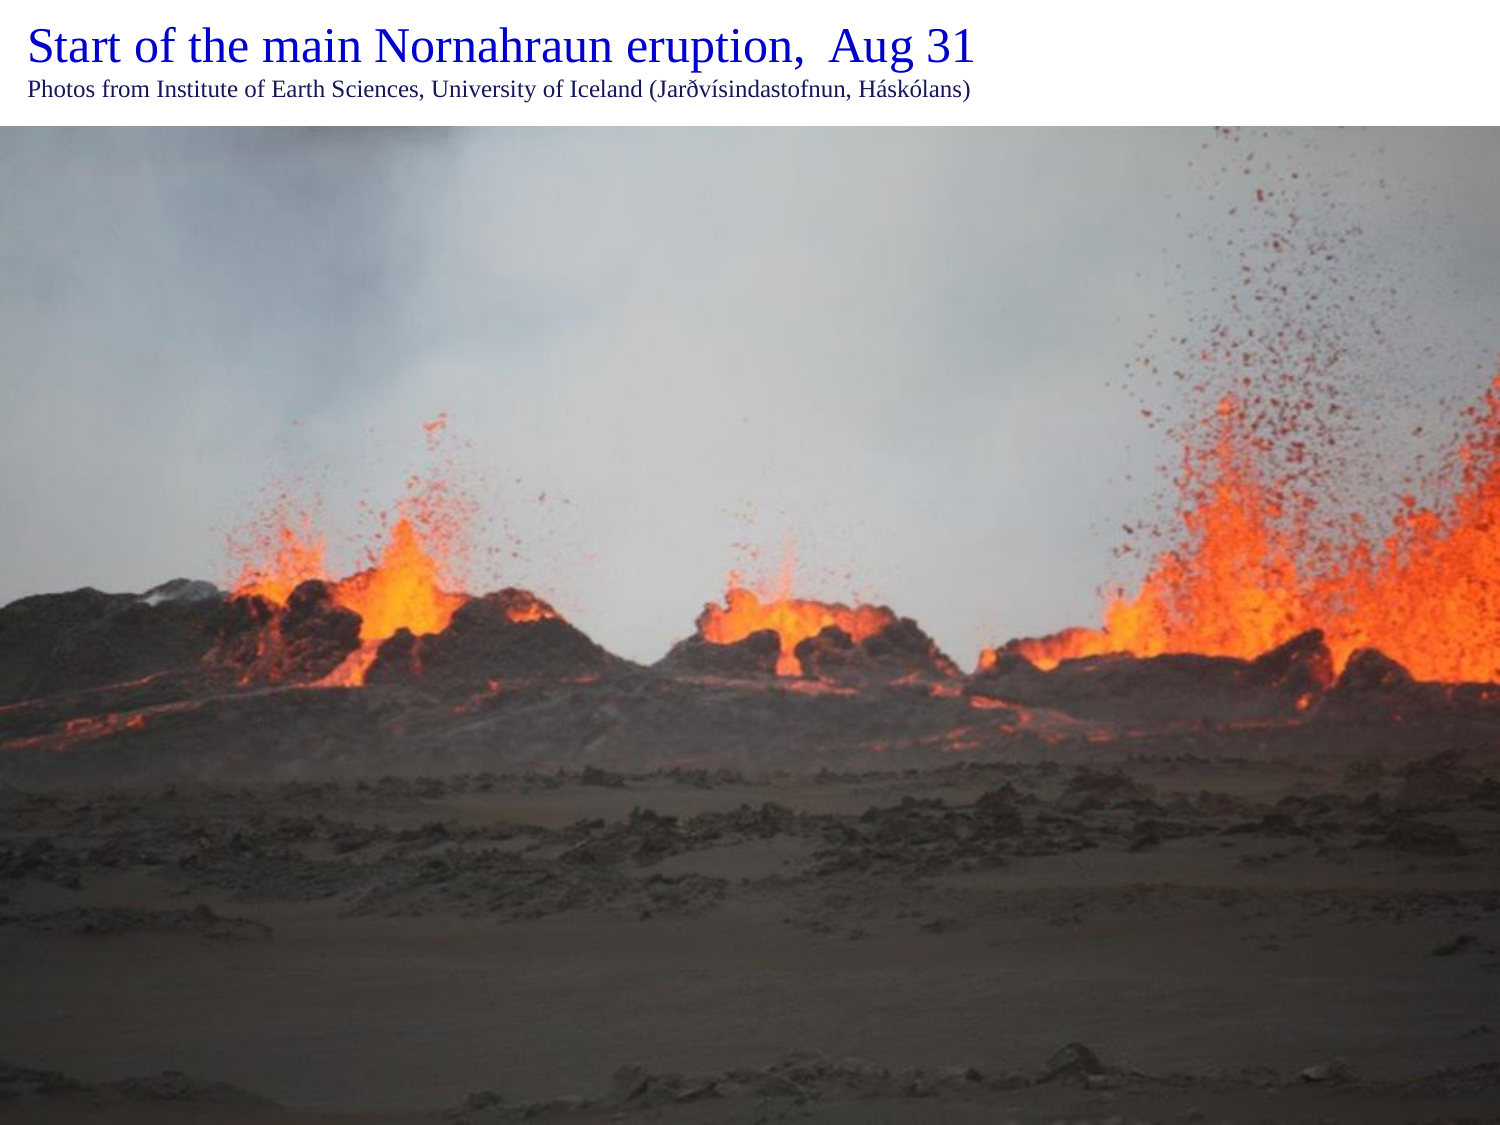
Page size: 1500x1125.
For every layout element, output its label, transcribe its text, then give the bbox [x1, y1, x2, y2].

text_box Start of the main Nornahraun eruption, Aug 31 Photos from Institute of Earth Sciences, University of Iceland (Jarðvísindastofnun, Háskólans) [12, 5, 992, 110]
picture [0, 126, 1500, 1125]
